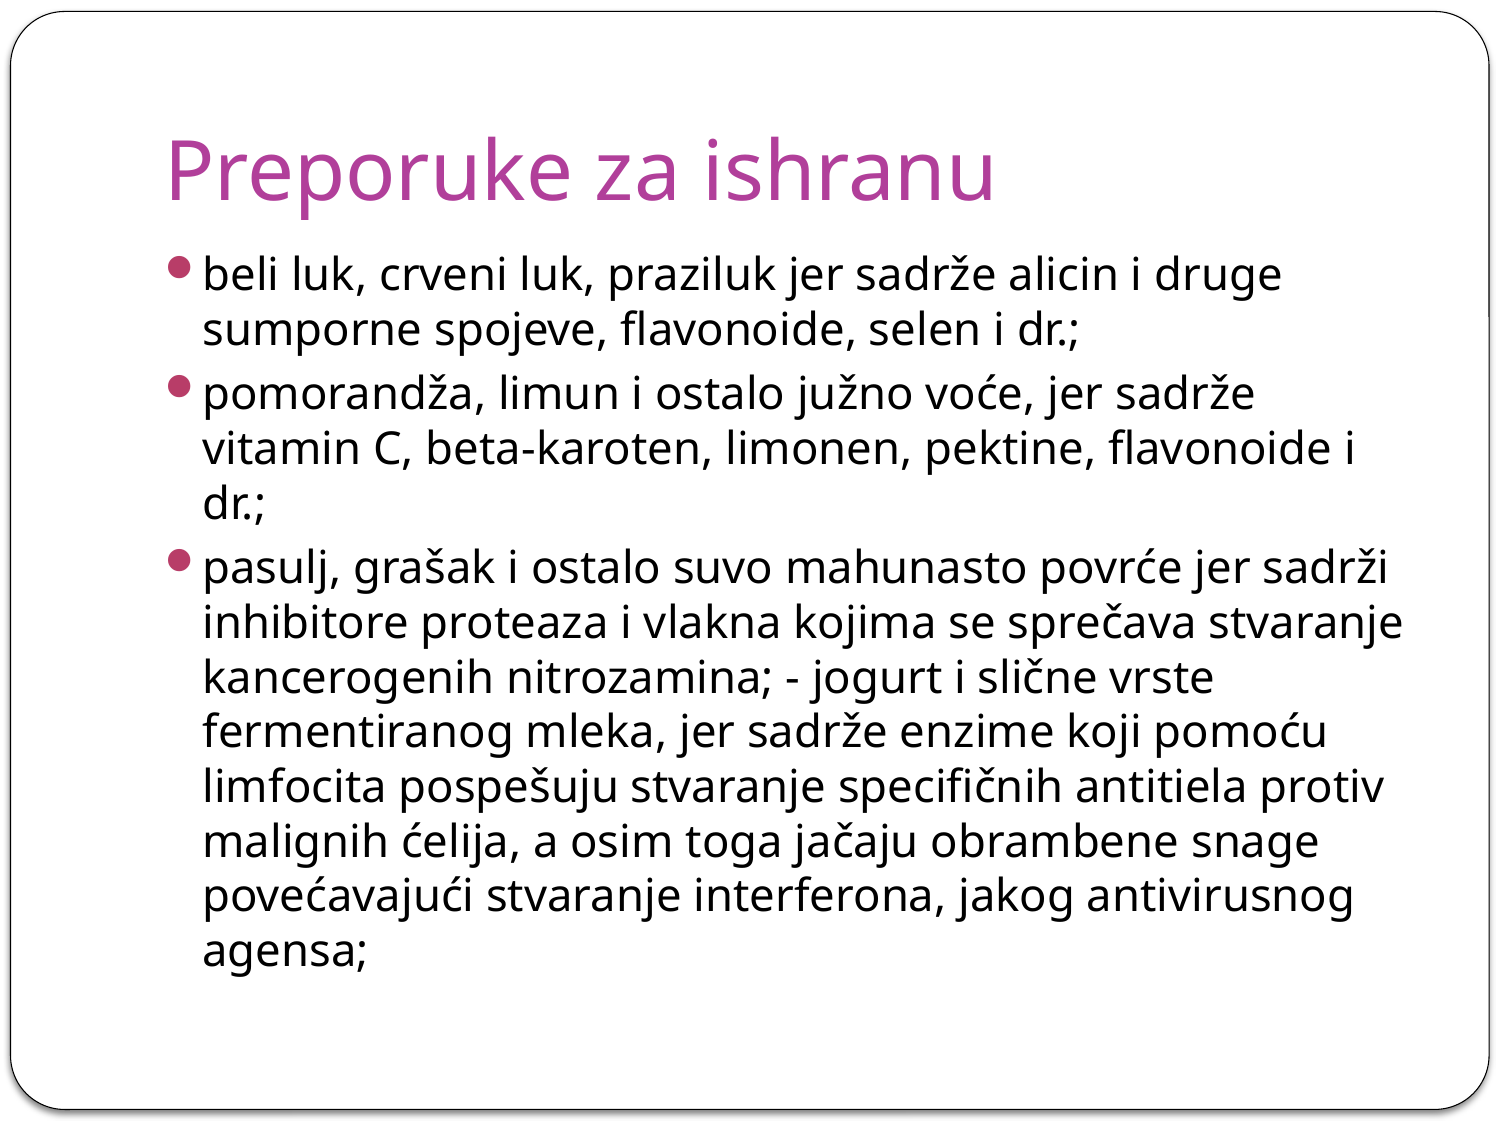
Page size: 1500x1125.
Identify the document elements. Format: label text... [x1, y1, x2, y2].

title Preporuke za ishranu [150, 45, 1425, 233]
list beli luk, crveni luk, praziluk jer sadrže alicin i druge sumporne spojeve, flavonoide, selen i dr.; pomorandža, limun i ostalo južno voće, jer sadrže vitamin C, beta-karoten, limonen, pektine, flavonoide i dr.; pasulj, grašak i ostalo suvo mahunasto povrće jer sadrži inhibitore proteaza i vlakna kojima se sprečava stvaranje kancerogenih nitrozamina; - jogurt i slične vrste fermentiranog mleka, jer sadrže enzime koji pomoću limfocita pospešuju stvaranje specifičnih antitiela protiv malignih ćelija, a osim toga jačaju obrambene snage povećavajući stvaranje interferona, jakog antivirusnog agensa; [150, 237, 1425, 988]
